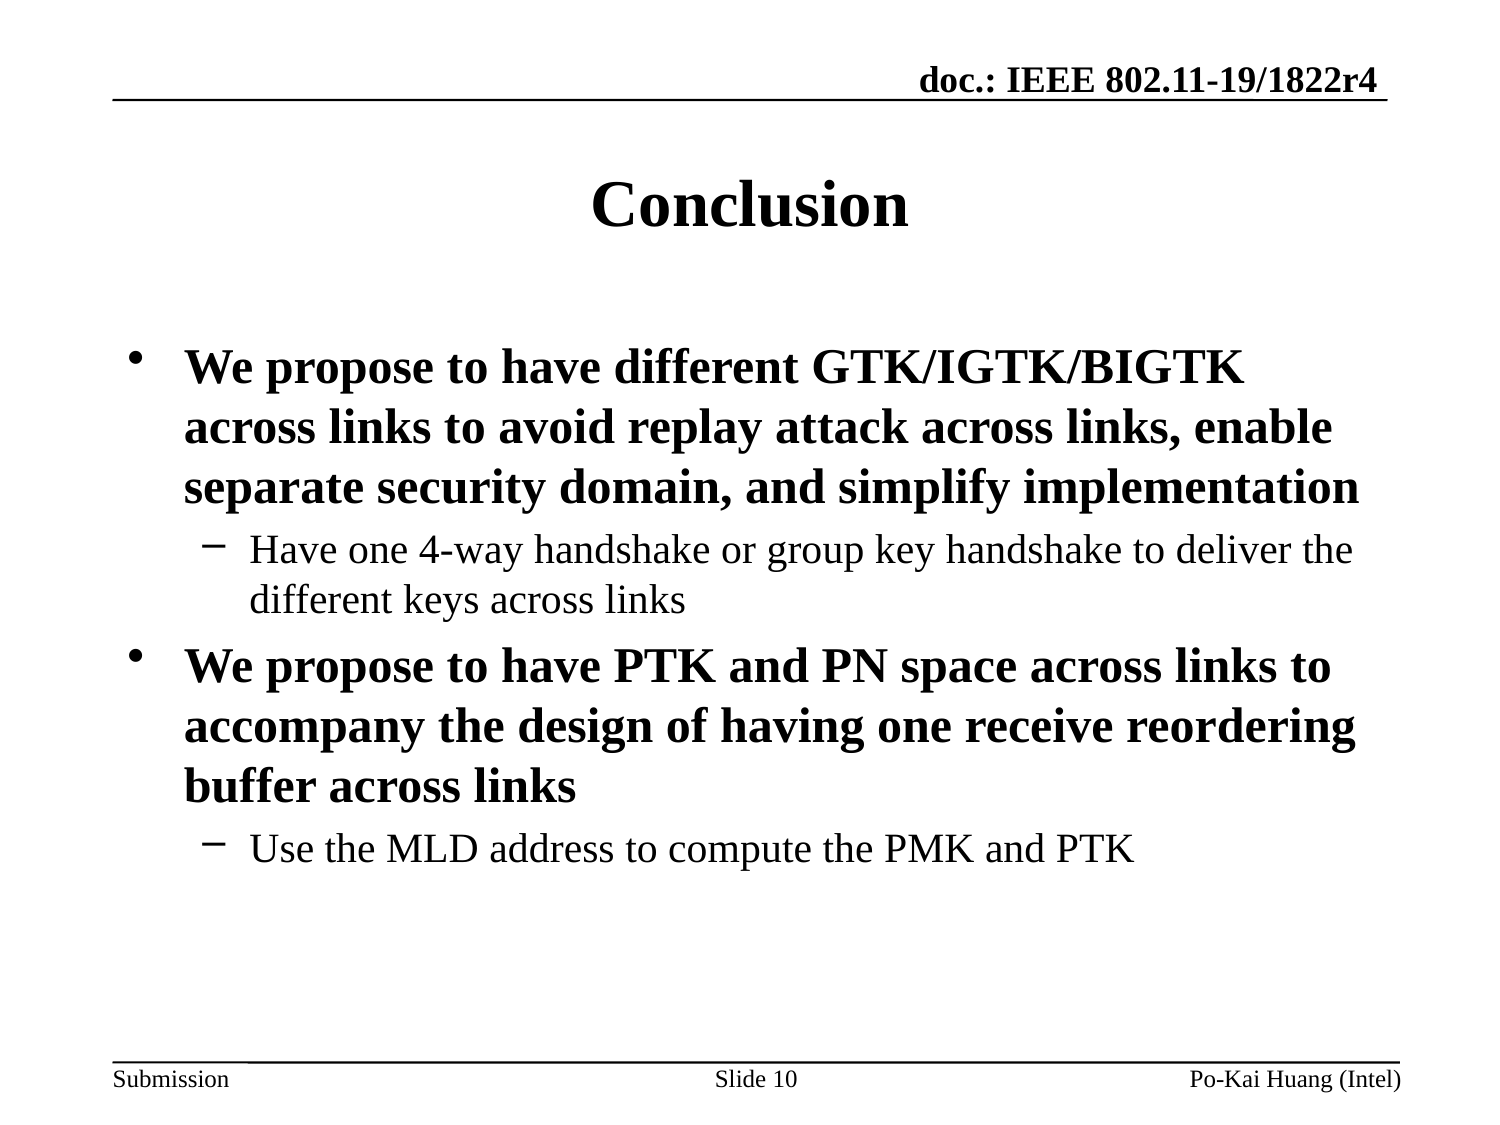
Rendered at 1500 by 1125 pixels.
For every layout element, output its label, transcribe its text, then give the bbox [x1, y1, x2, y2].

slide_number Slide 10 [712, 1061, 800, 1093]
list We propose to have different GTK/IGTK/BIGTK across links to avoid replay attack across links, enable separate security domain, and simplify implementation Have one 4-way handshake or group key handshake to deliver the different keys across links We propose to have PTK and PN space across links to accompany the design of having one receive reordering buffer across links Use the MLD address to compute the PMK and PTK [112, 326, 1388, 1002]
title Conclusion [112, 112, 1388, 288]
footer Po-Kai Huang (Intel) [1186, 1061, 1402, 1093]
